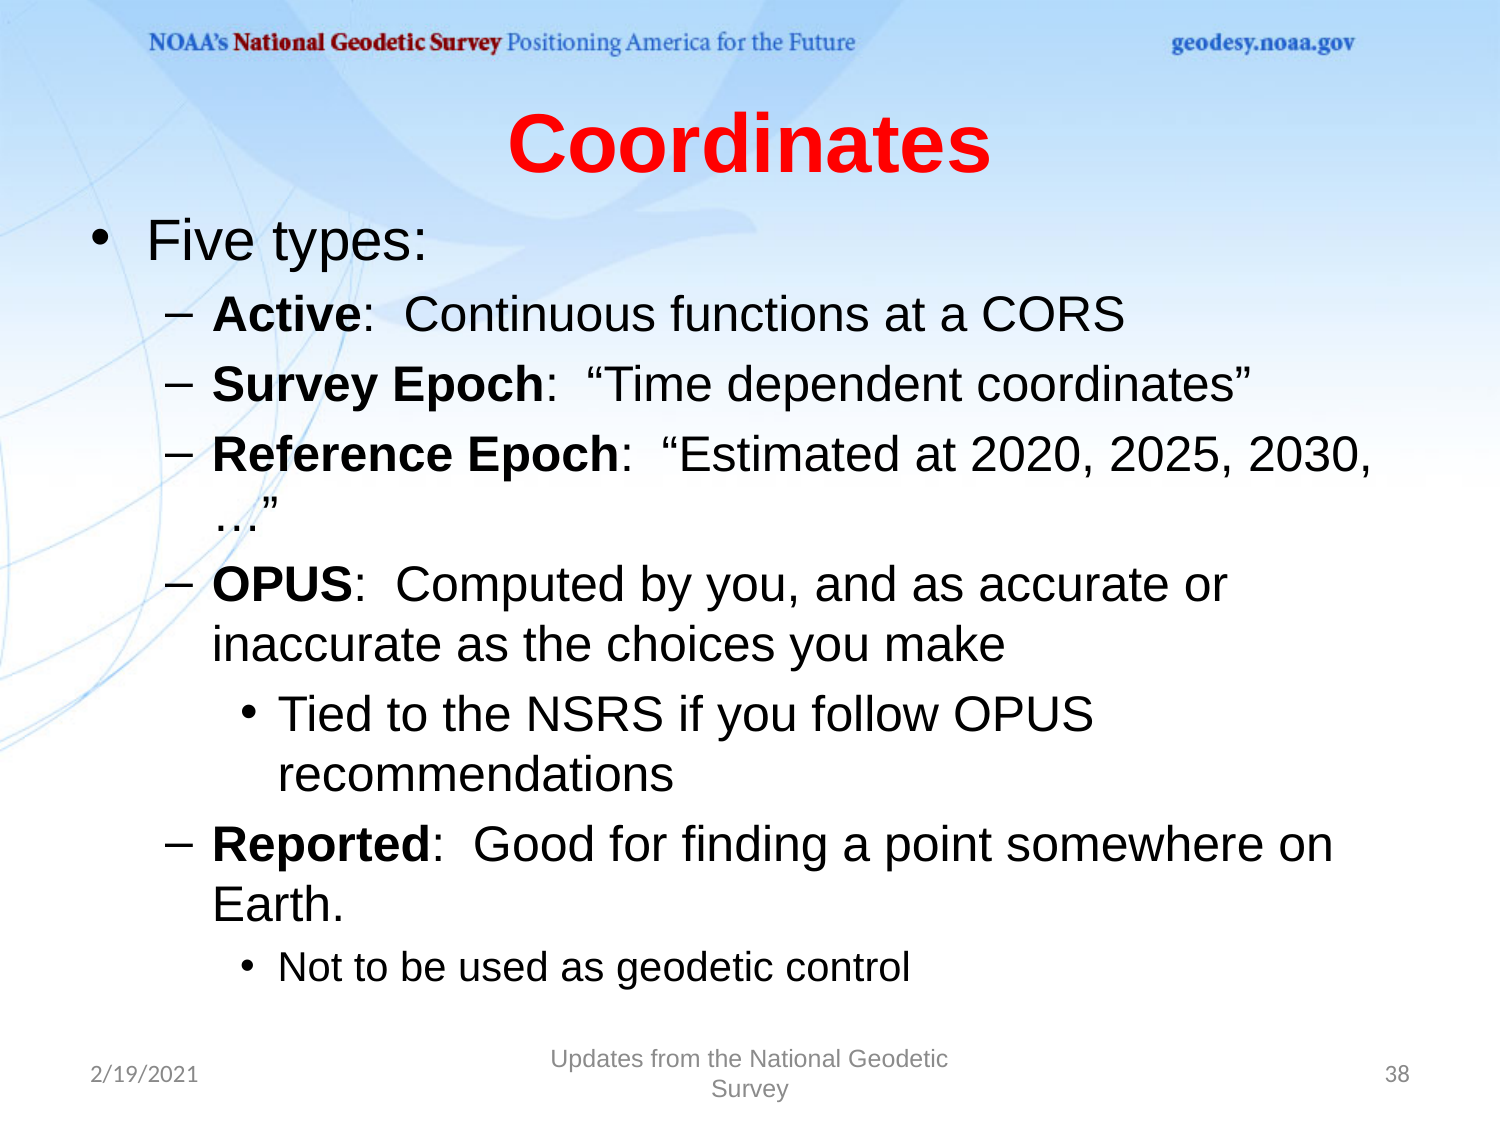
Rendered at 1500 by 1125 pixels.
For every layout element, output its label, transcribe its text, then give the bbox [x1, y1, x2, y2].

title Coordinates [75, 45, 1425, 194]
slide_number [75, 1042, 425, 1103]
slide_number 38 [1074, 1042, 1425, 1103]
footer Updates from the National Geodetic Survey [512, 1042, 988, 1103]
list Five types: Active: Continuous functions at a CORS Survey Epoch: “Time dependent coordinates” Reference Epoch: “Estimated at 2020, 2025, 2030, …” OPUS: Computed by you, and as accurate or inaccurate as the choices you make Tied to the NSRS if you follow OPUS recommendations Reported: Good for finding a point somewhere on Earth. Not to be used as geodetic control [75, 194, 1425, 1043]
picture [0, 0, 1500, 1125]
